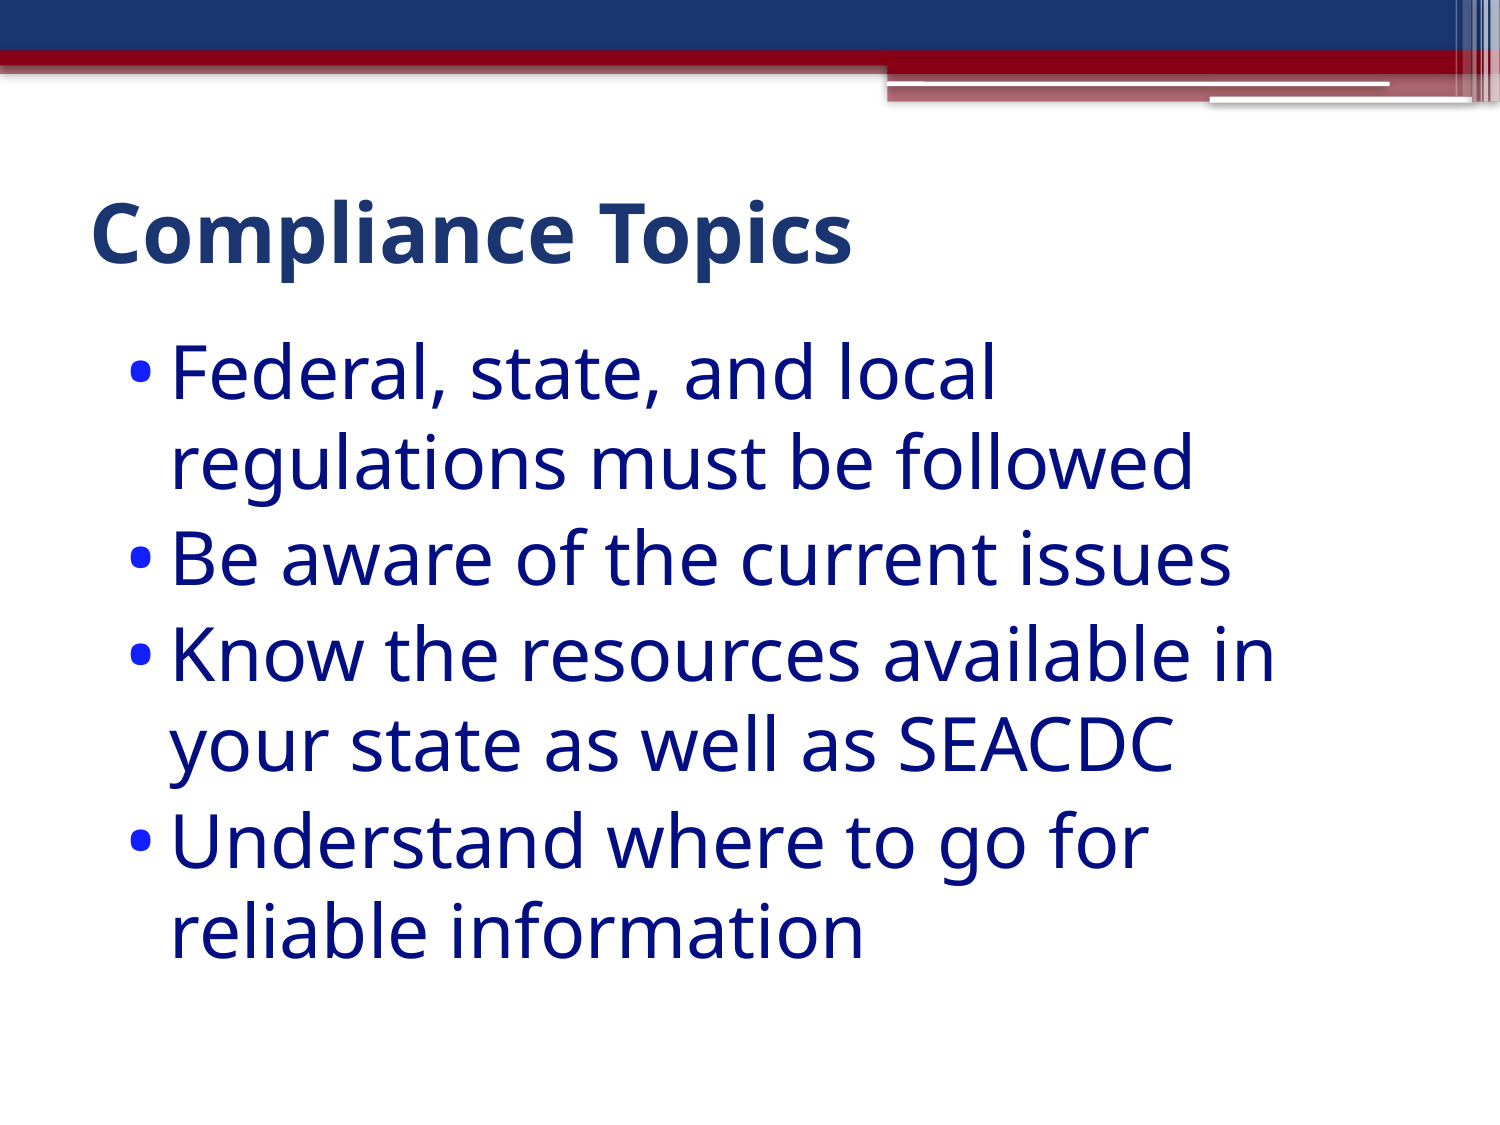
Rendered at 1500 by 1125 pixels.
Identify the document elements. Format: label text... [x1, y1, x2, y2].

list Federal, state, and local regulations must be followed Be aware of the current issues Know the resources available in your state as well as SEACDC Understand where to go for reliable information [94, 316, 1419, 1064]
title Compliance Topics [75, 143, 1425, 319]
